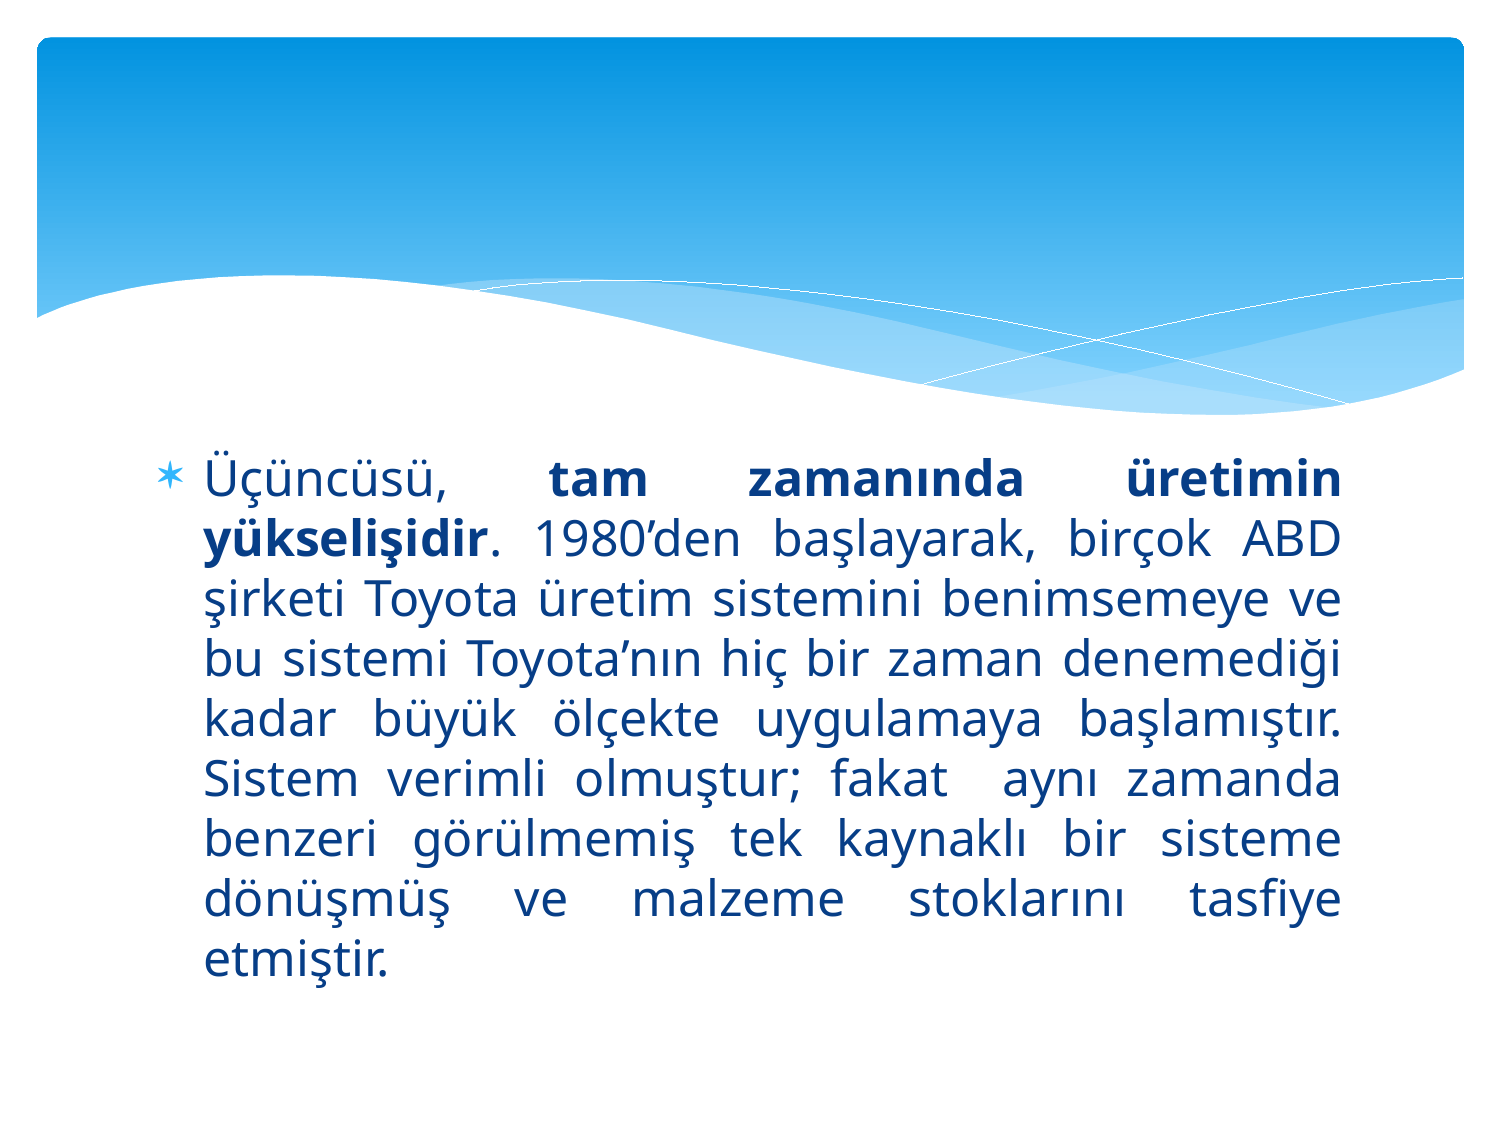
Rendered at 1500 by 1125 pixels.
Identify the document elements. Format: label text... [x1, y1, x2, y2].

list Üçüncüsü, tam zamanında üretimin yükselişidir. 1980’den başlayarak, birçok ABD şirketi Toyota üretim sistemini benimsemeye ve bu sistemi Toyota’nın hiç bir zaman denemediği kadar büyük ölçekte uygulamaya başlamıştır. Sistem verimli olmuştur; fakat aynı zamanda benzeri görülmemiş tek kaynaklı bir sisteme dönüşmüş ve malzeme stoklarını tasfiye etmiştir. [143, 438, 1359, 1005]
